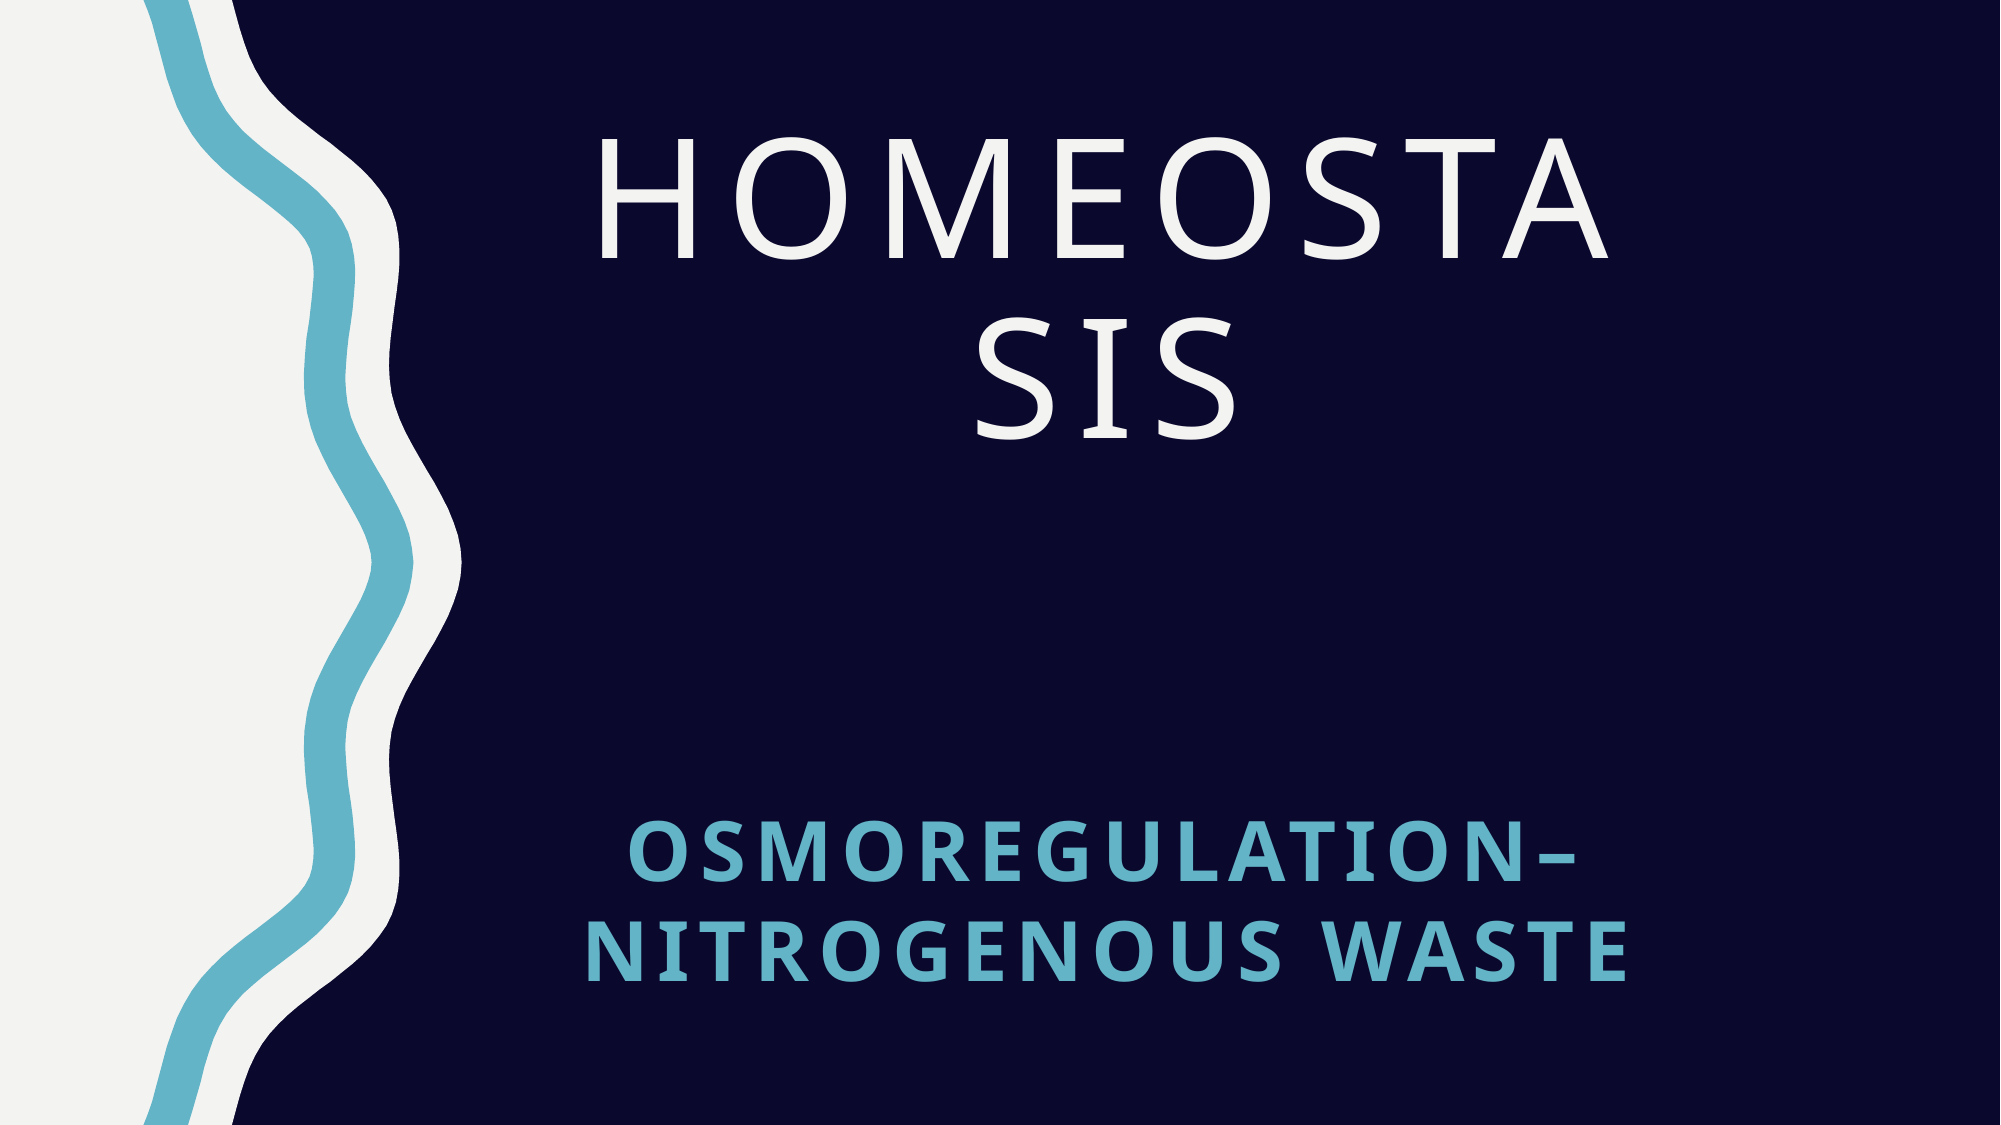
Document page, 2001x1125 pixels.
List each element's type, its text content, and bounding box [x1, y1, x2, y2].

list Osmoregulation– Nitrogenous waste [326, 837, 1887, 960]
title Homeostasis [525, 0, 1688, 482]
